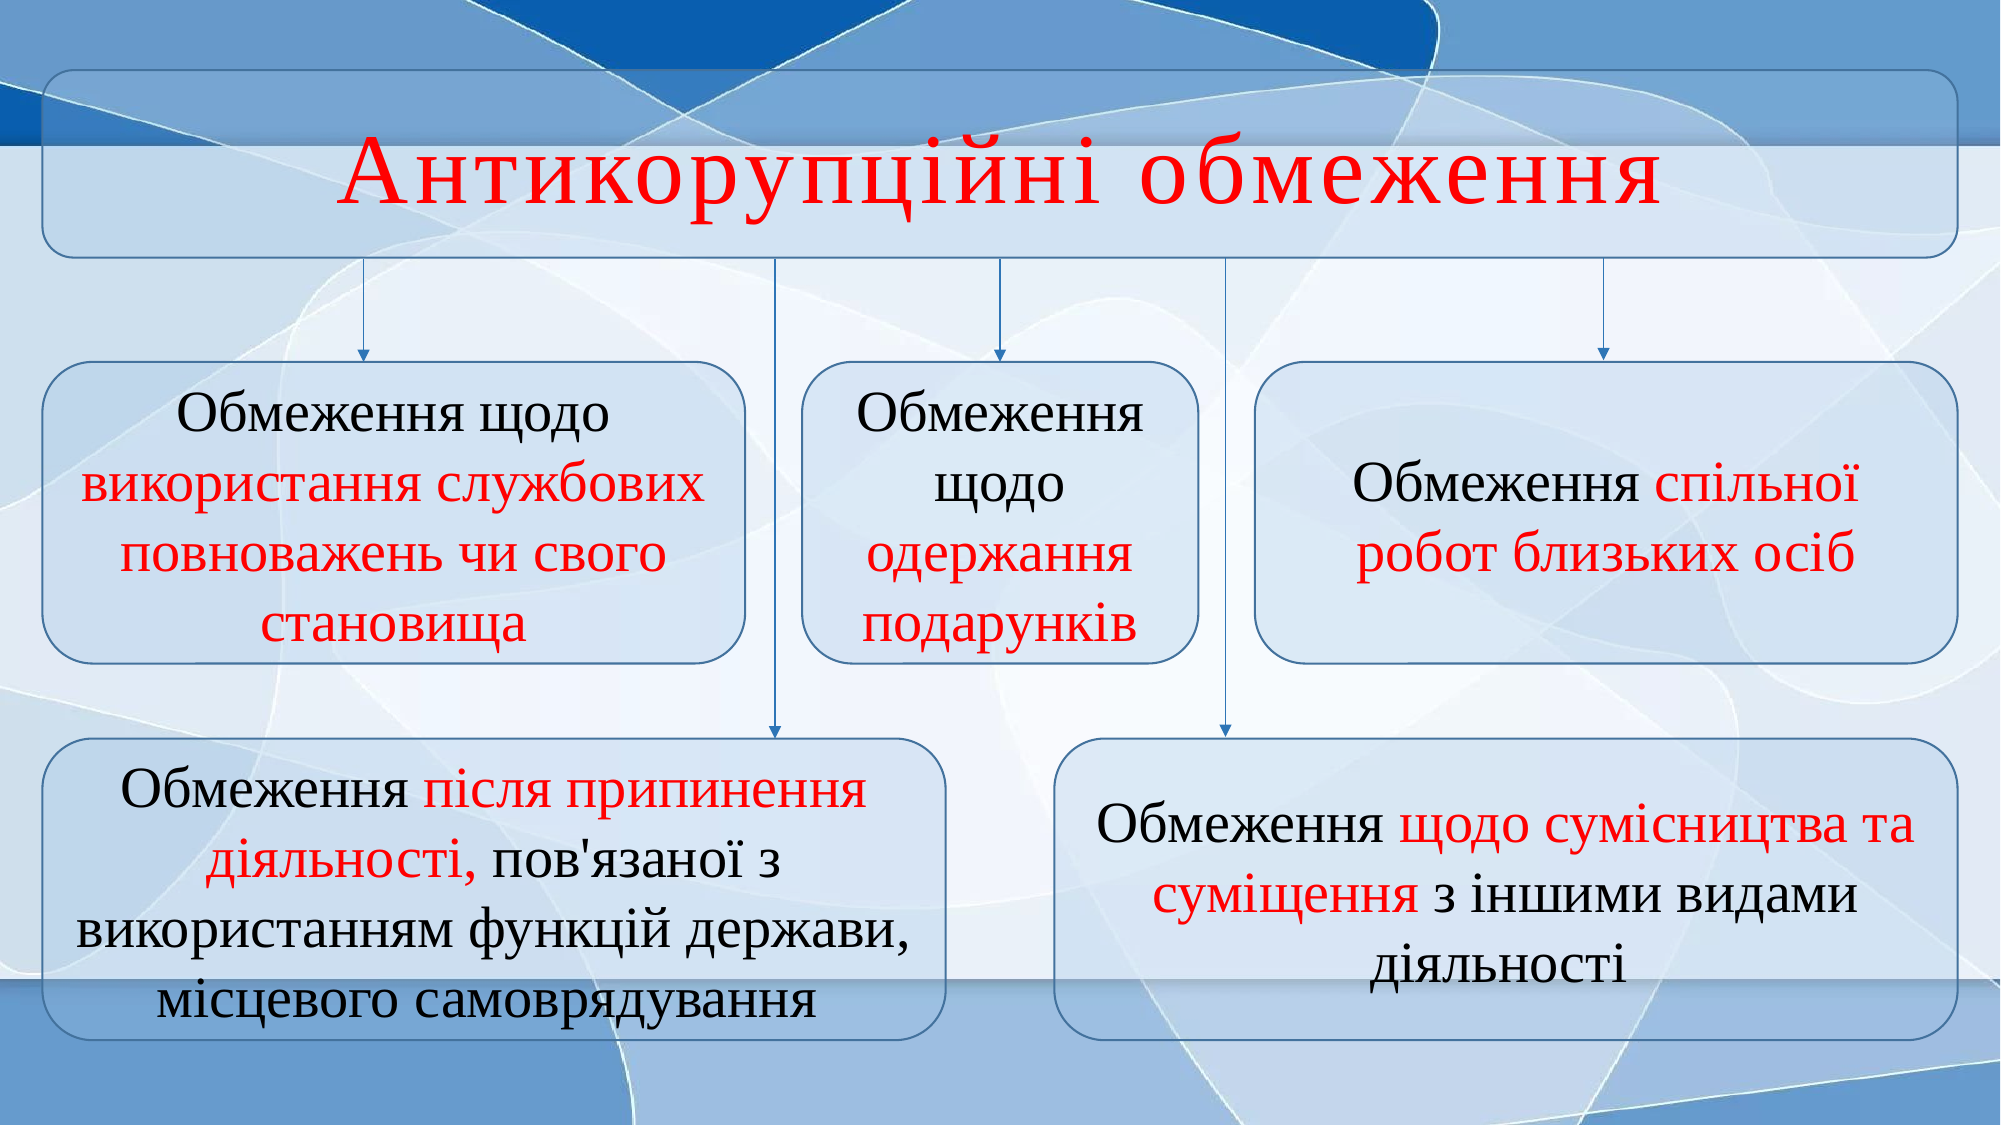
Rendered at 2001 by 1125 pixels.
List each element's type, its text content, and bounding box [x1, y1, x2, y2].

picture [0, 0, 2001, 1125]
text_box Обмеження щодо сумісництва та суміщення з іншими видами діяльності [1053, 737, 1959, 1042]
text_box Обмеження щодо використання службових повноважень чи свого становища [41, 360, 747, 665]
text_box Обмеження спільної робот близьких осіб [1253, 360, 1959, 665]
text_box Антикорупційні обмеження [41, 69, 1959, 259]
text_box Обмеження після припинення діяльності, пов'язаної з використанням функцій держави, місцевого самоврядування [41, 737, 947, 1042]
text_box Обмеження щодо одержання подарунків [801, 360, 1200, 665]
